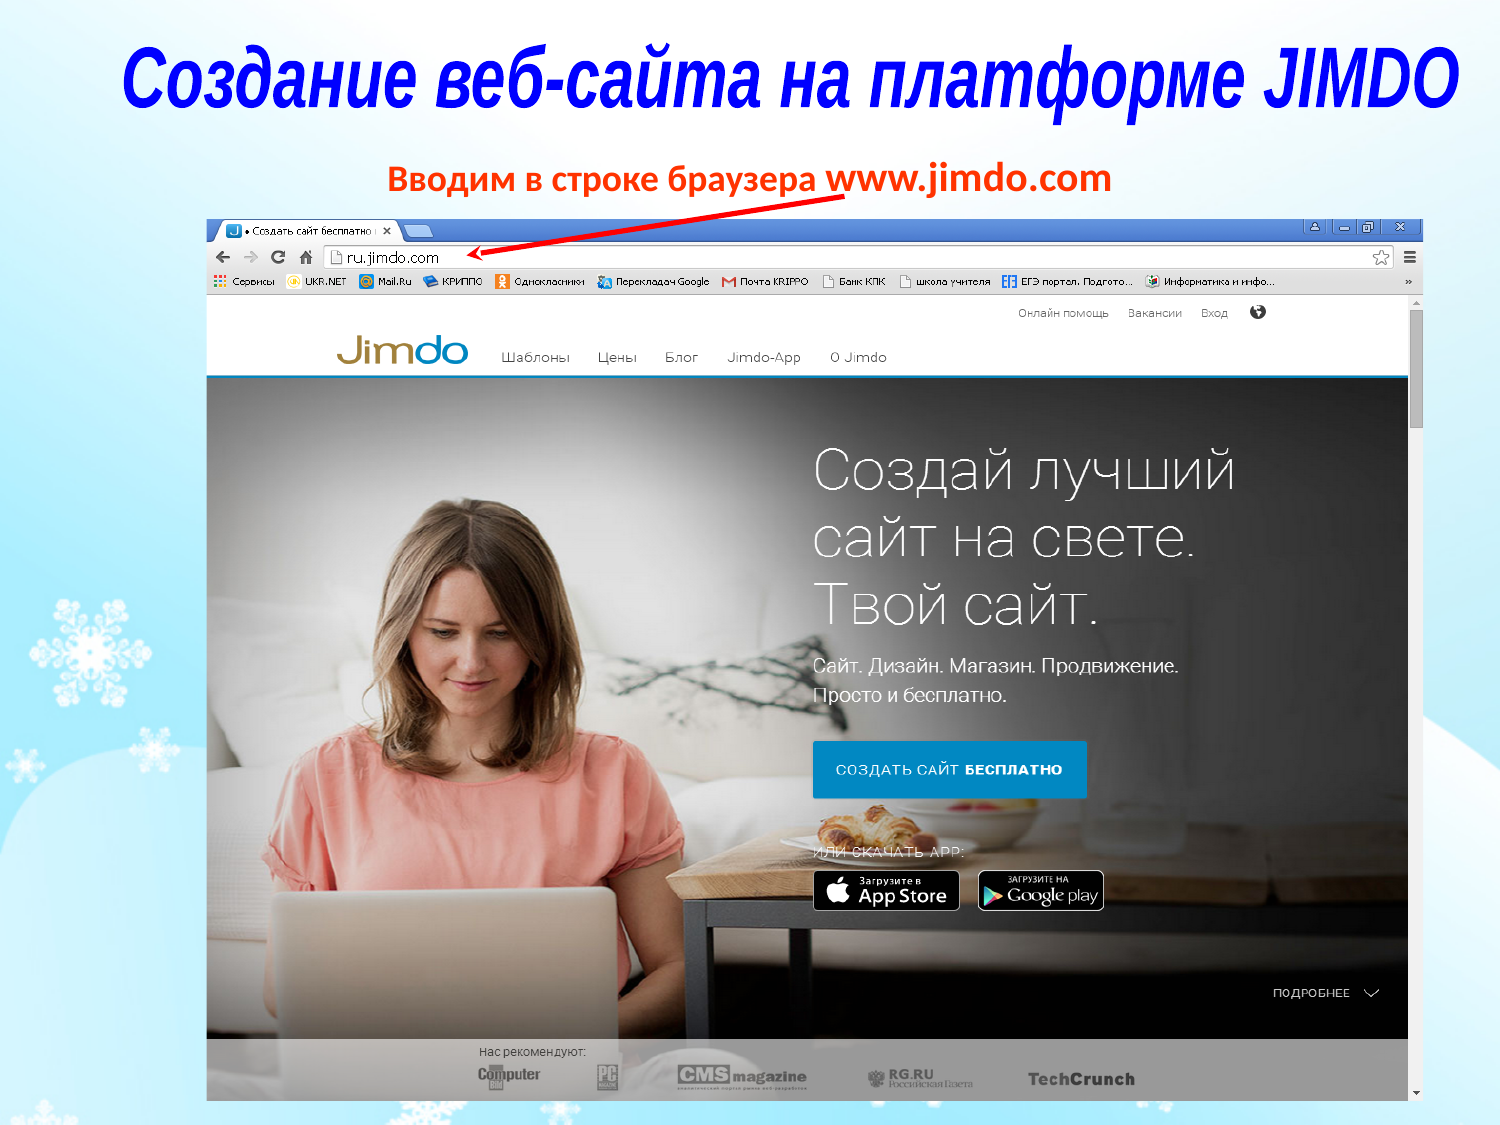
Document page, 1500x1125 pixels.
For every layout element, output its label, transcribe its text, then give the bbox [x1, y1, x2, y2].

picture [0, 0, 1500, 1125]
text_box Вводим в строке браузера www.jimdo.com [372, 142, 1128, 208]
